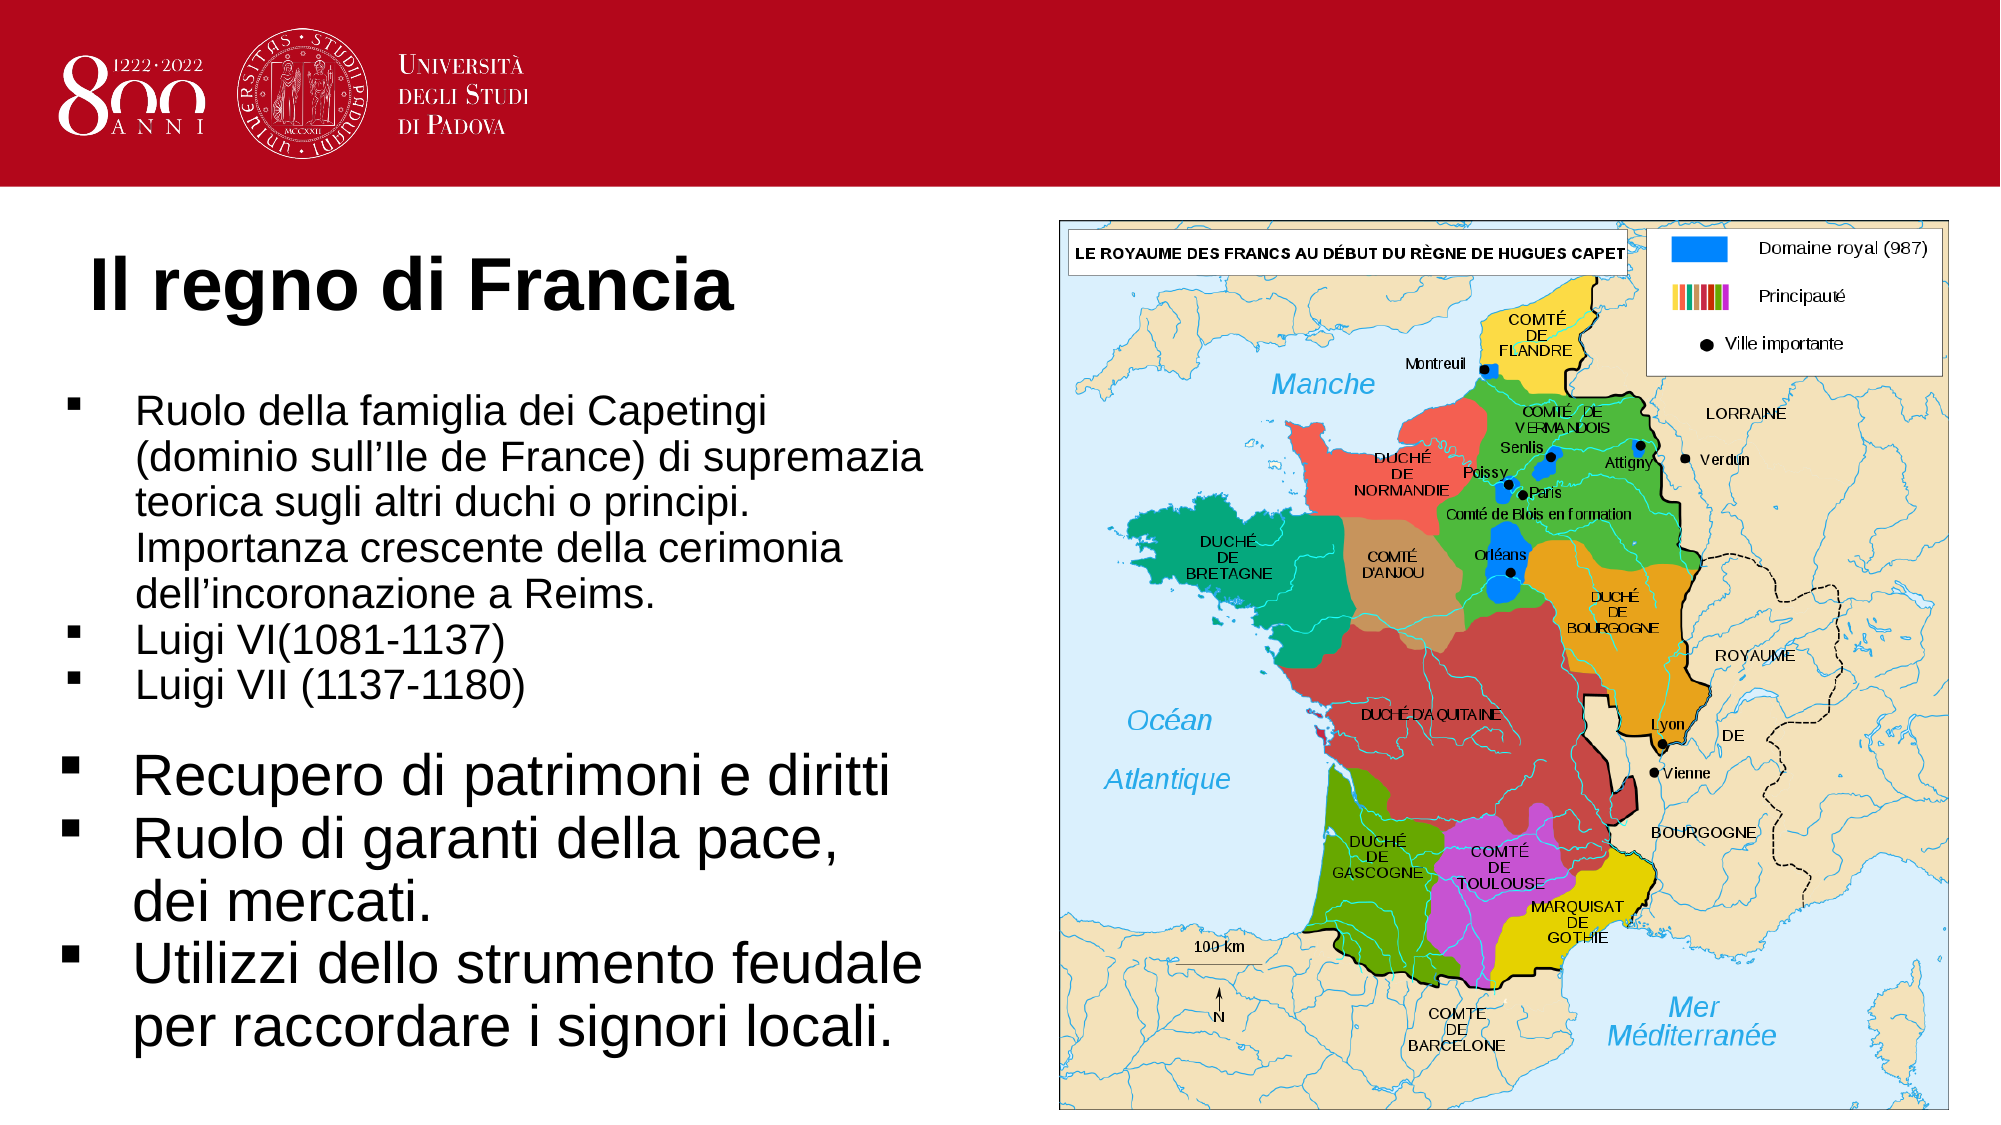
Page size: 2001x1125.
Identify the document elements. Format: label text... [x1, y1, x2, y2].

list Recupero di patrimoni e diritti Ruolo di garanti della pace, dei mercati. Utilizzi dello strumento feudale per raccordare i signori locali. [42, 737, 941, 1078]
title Il regno di Francia [74, 189, 2000, 384]
list Ruolo della famiglia dei Capetingi (dominio sull’Ile de France) di supremazia teorica sugli altri duchi o principi. Importanza crescente della cerimonia dell’incoronazione a Reims. Luigi VI(1081-1137) Luigi VII (1137-1180) [49, 381, 950, 720]
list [1059, 220, 1949, 1110]
